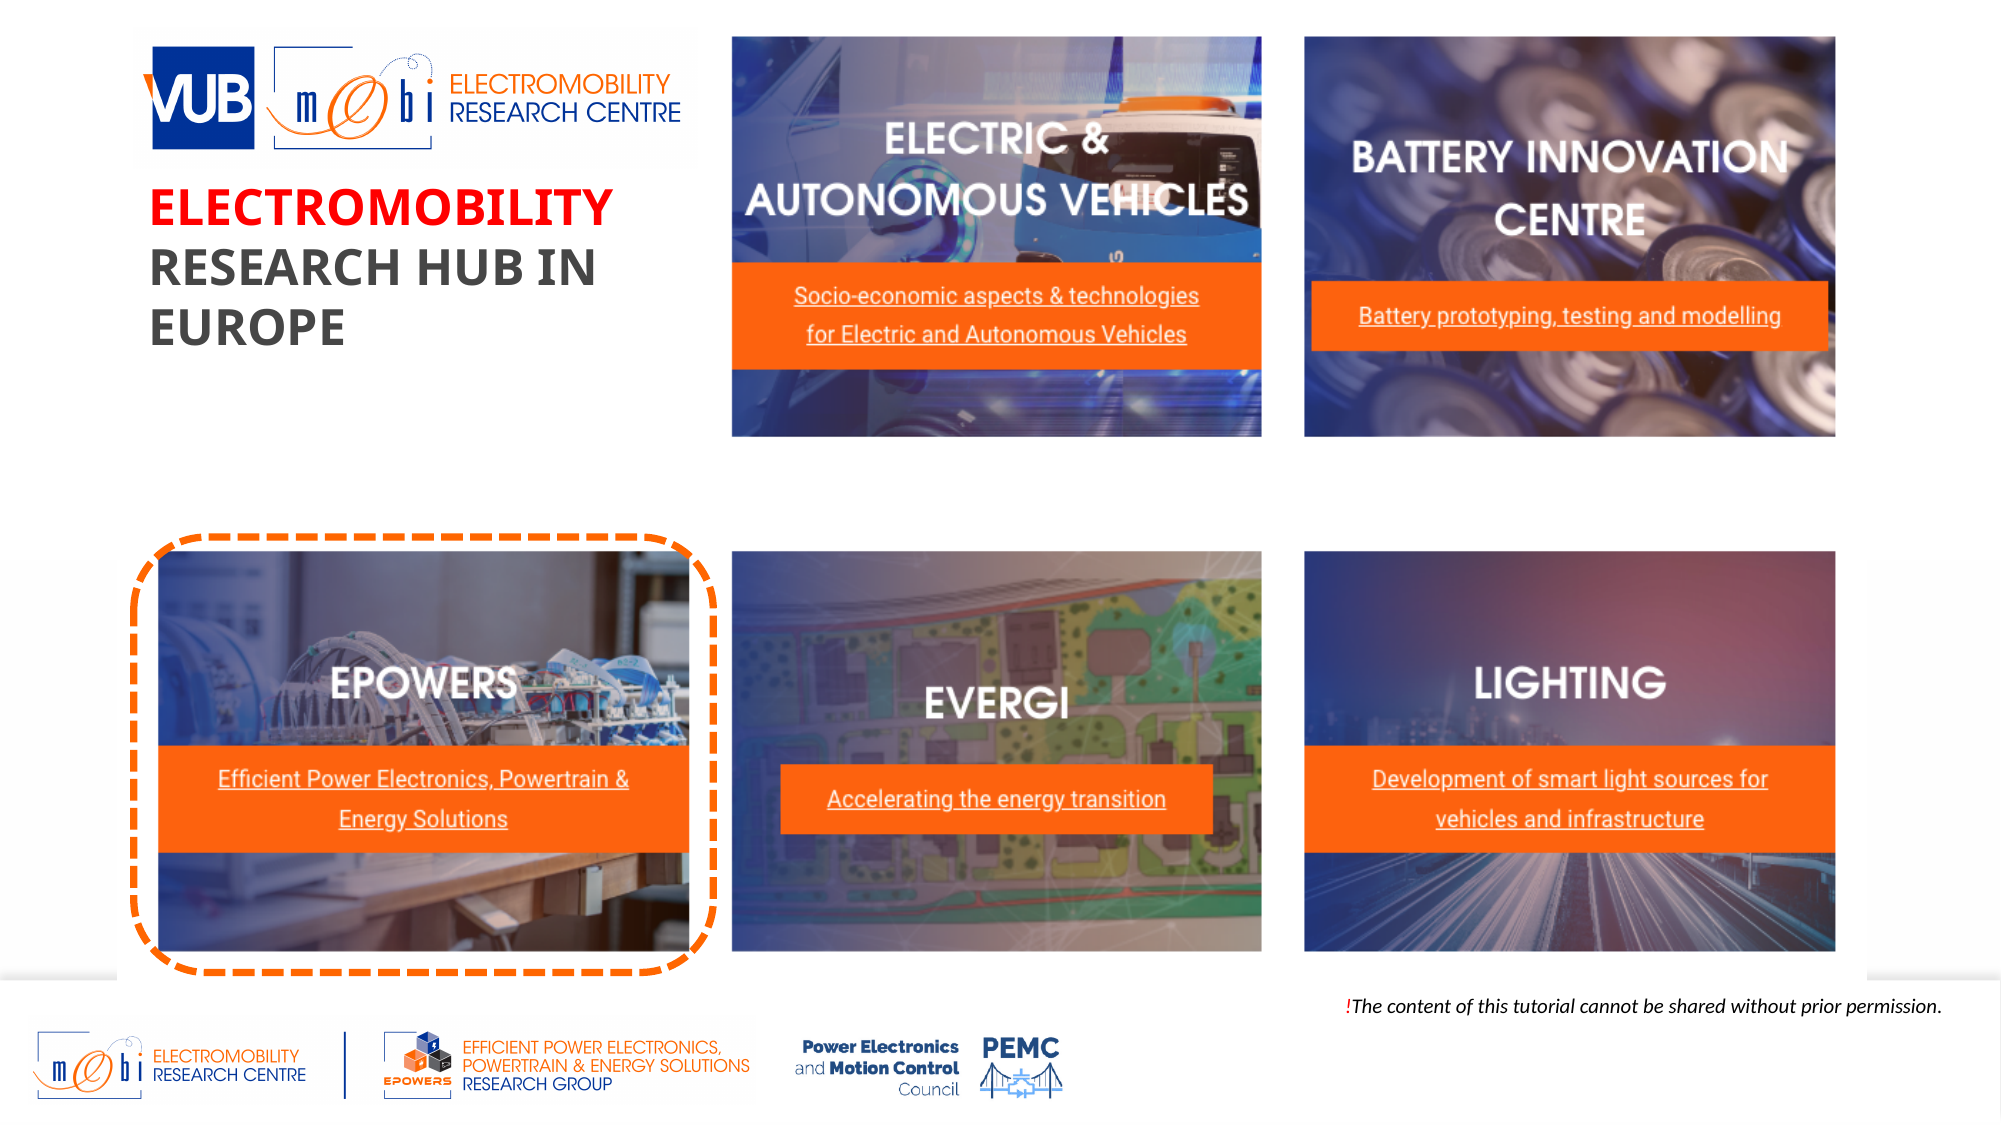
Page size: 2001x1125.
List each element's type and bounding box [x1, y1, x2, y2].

picture [117, 11, 1867, 986]
picture [784, 1025, 1068, 1105]
picture [28, 1015, 756, 1105]
